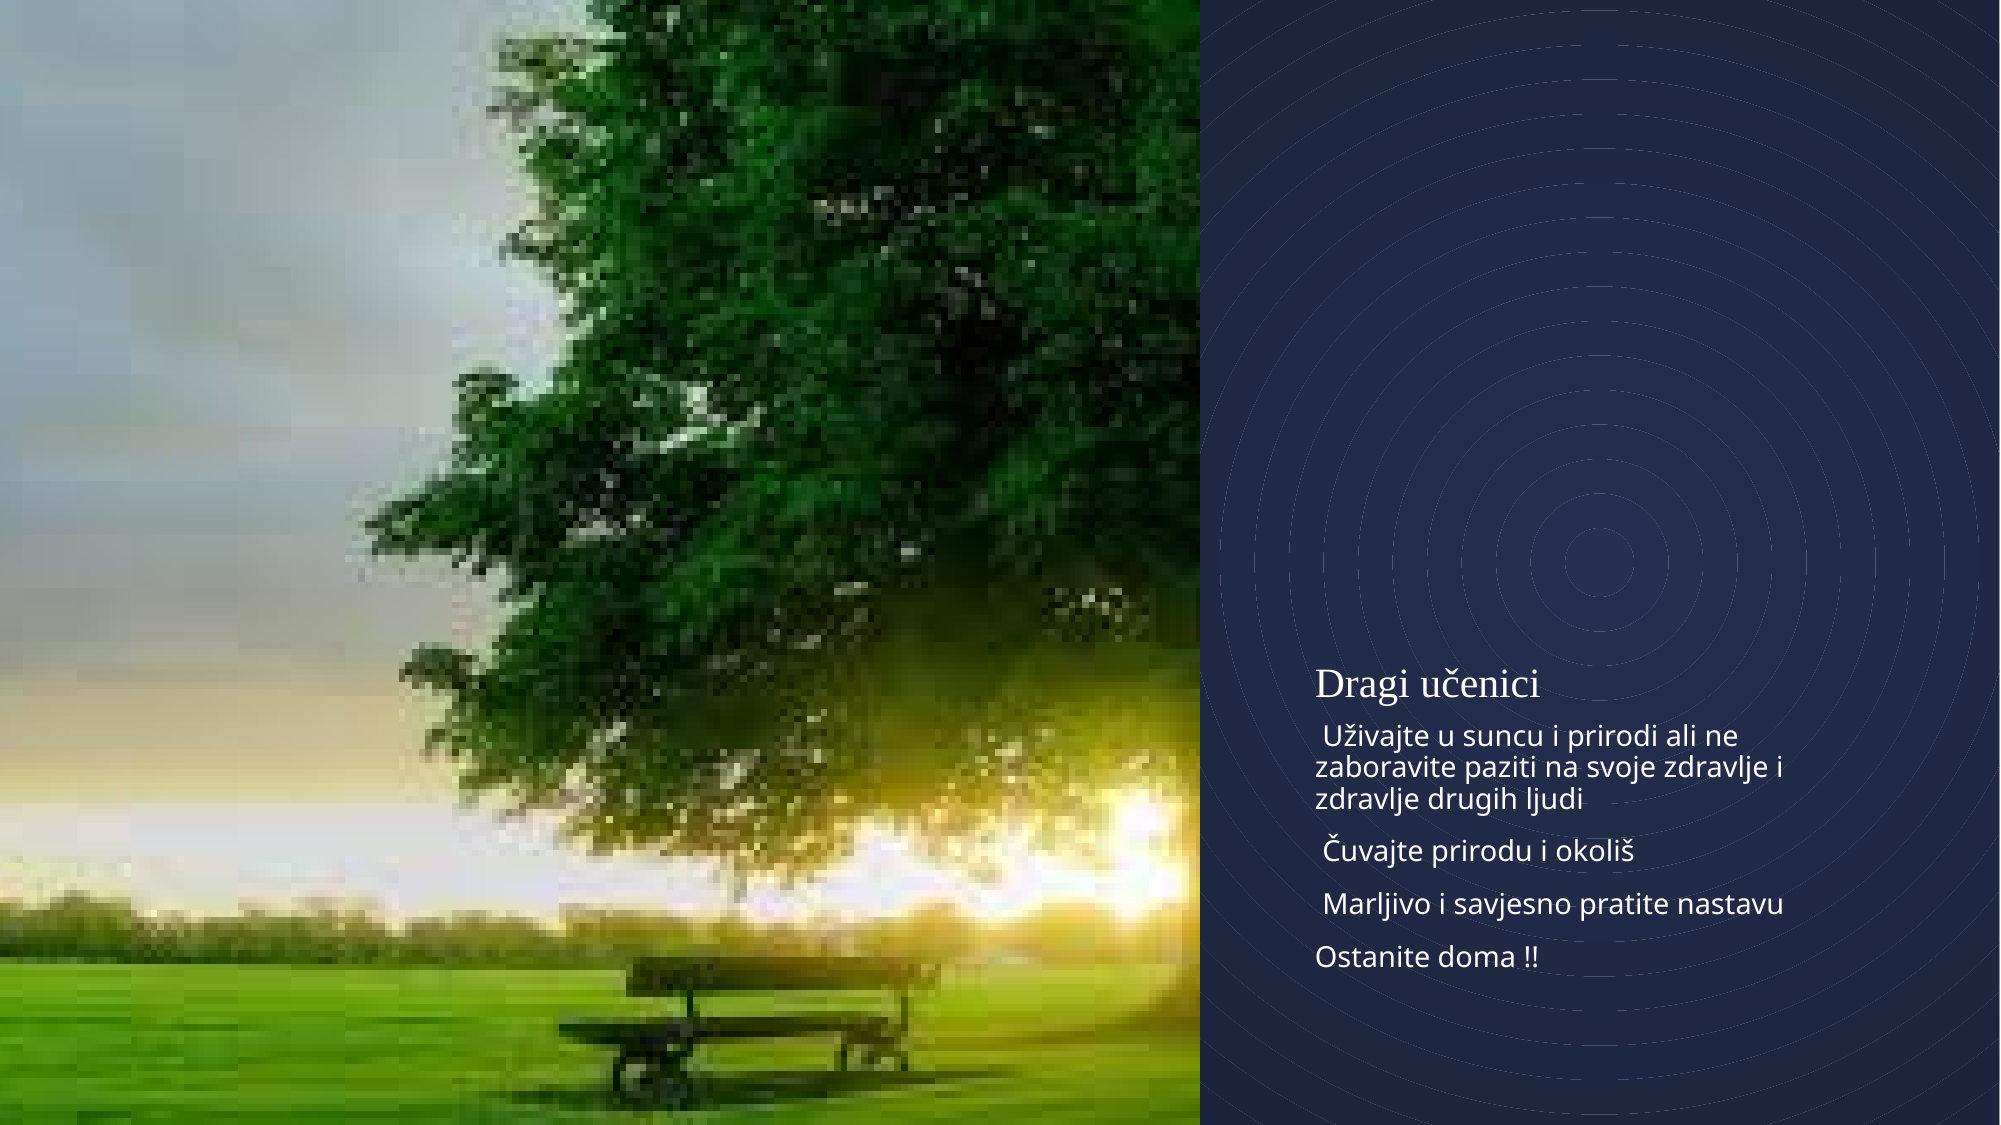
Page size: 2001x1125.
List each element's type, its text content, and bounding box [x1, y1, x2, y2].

title Dragi učenici [1299, 387, 1825, 714]
list Uživajte u suncu i prirodi ali ne zaboravite paziti na svoje zdravlje i zdravlje drugih ljudi Čuvajte prirodu i okoliš Marljivo i savjesno pratite nastavu Ostanite doma !! [1299, 714, 1825, 985]
picture [0, 0, 1200, 1125]
